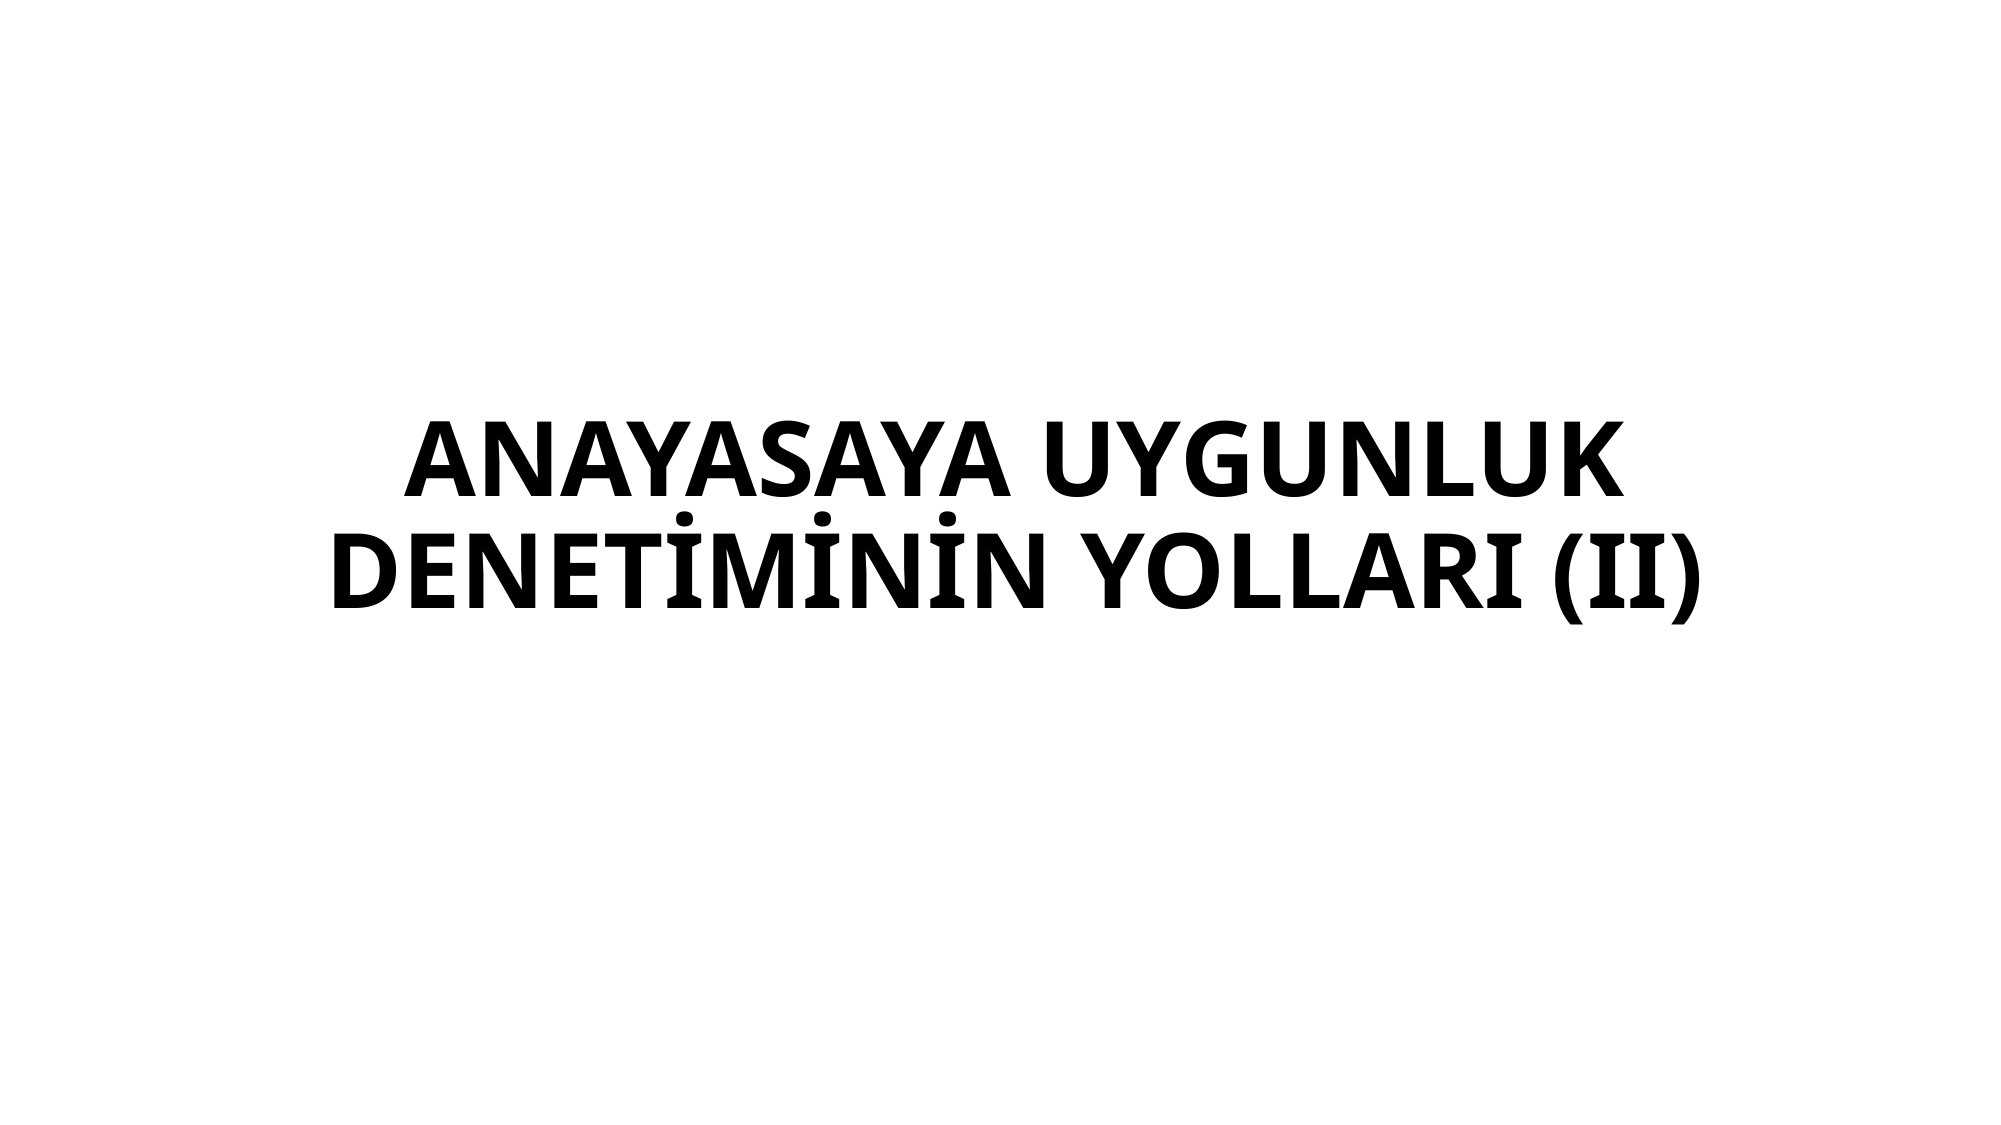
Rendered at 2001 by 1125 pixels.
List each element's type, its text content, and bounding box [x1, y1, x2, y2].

title ANAYASAYA UYGUNLUK DENETİMİNİN YOLLARI (II) [264, 247, 1765, 639]
